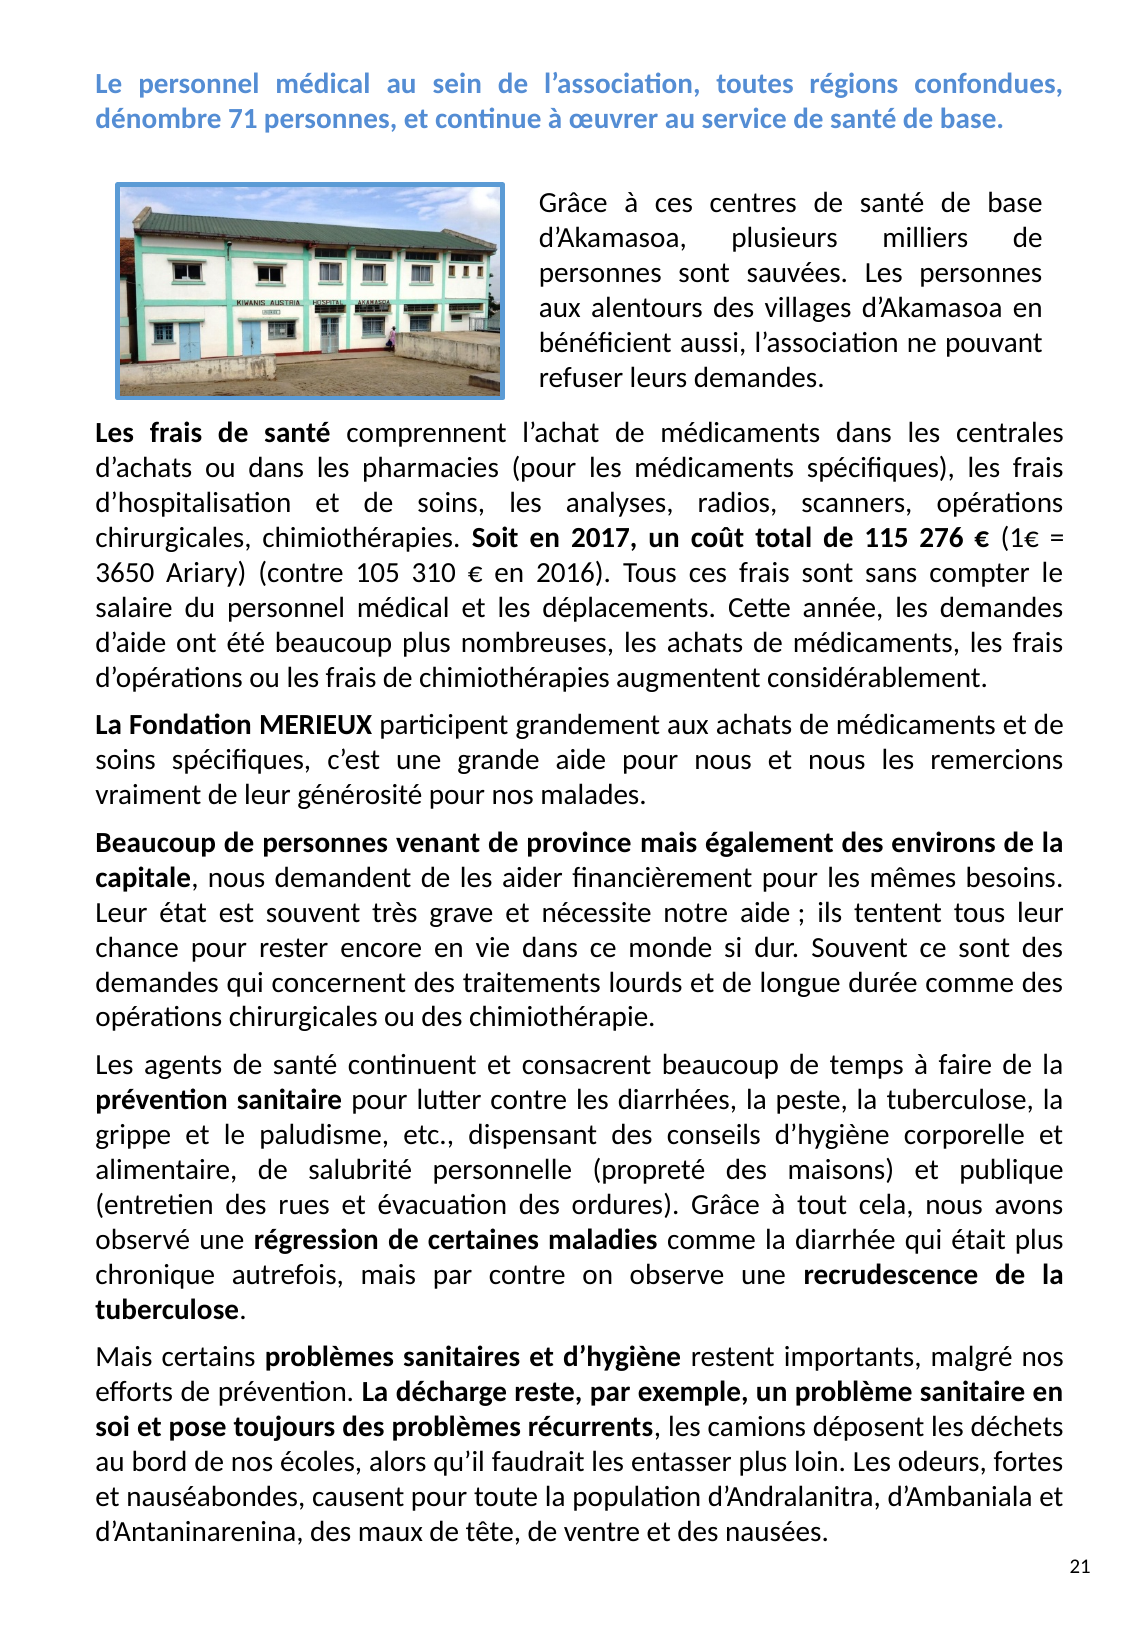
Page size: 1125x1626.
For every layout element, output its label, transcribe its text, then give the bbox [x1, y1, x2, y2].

slide_number 21 [1002, 1545, 1106, 1610]
text_box Les frais de santé comprennent l’achat de médicaments dans les centrales d’achats ou dans les pharmacies (pour les médicaments spécifiques), les frais d’hospitalisation et de soins, les analyses, radios, scanners, opérations chirurgicales, chimiothérapies. Soit en 2017, un coût total de 115 276 € (1€ = 3650 Ariary) (contre 105 310 € en 2016). Tous ces frais sont sans compter le salaire du personnel médical et les déplacements. Cette année, les demandes d’aide ont été beaucoup plus nombreuses, les achats de médicaments, les frais d’opérations ou les frais de chimiothérapies augmentent considérablement. La Fondation MERIEUX participent grandement aux achats de médicaments et de soins spécifiques, c’est une grande aide pour nous et nous les remercions vraiment de leur générosité pour nos malades. Beaucoup de personnes venant de province mais également des environs de la capitale, nous demandent de les aider financièrement pour les mêmes besoins. Leur état est souvent très grave et nécessite notre aide ; ils tentent tous leur chance pour rester encore en vie dans ce monde si dur. Souvent ce sont des demandes qui concernent des traitements lourds et de longue durée comme des opérations chirurgicales ou des chimiothérapie. Les agents de santé continuent et consacrent beaucoup de temps à faire de la prévention sanitaire pour lutter contre les diarrhées, la peste, la tuberculose, la grippe et le paludisme, etc., dispensant des conseils d’hygiène corporelle et alimentaire, de salubrité personnelle (propreté des maisons) et publique (entretien des rues et évacuation des ordures). Grâce à tout cela, nous avons observé une régression de certaines maladies comme la diarrhée qui était plus chronique autrefois, mais par contre on observe une recrudescence de la tuberculose. Mais certains problèmes sanitaires et d’hygiène restent importants, malgré nos efforts de prévention. La décharge reste, par exemple, un problème sanitaire en soi et pose toujours des problèmes récurrents, les camions déposent les déchets au bord de nos écoles, alors qu’il faudrait les entasser plus loin. Les odeurs, fortes et nauséabondes, causent pour toute la population d’Andralanitra, d’Ambaniala et d’Antaninarenina, des maux de tête, de ventre et des nausées. [80, 406, 1079, 1555]
picture [119, 186, 501, 396]
text_box Le personnel médical au sein de l’association, toutes régions confondues, dénombre 71 personnes, et continue à œuvrer au service de santé de base. [80, 57, 1079, 142]
text_box Grâce à ces centres de santé de base d’Akamasoa, plusieurs milliers de personnes sont sauvées. Les personnes aux alentours des villages d’Akamasoa en bénéficient aussi, l’association ne pouvant refuser leurs demandes. [524, 176, 1058, 401]
